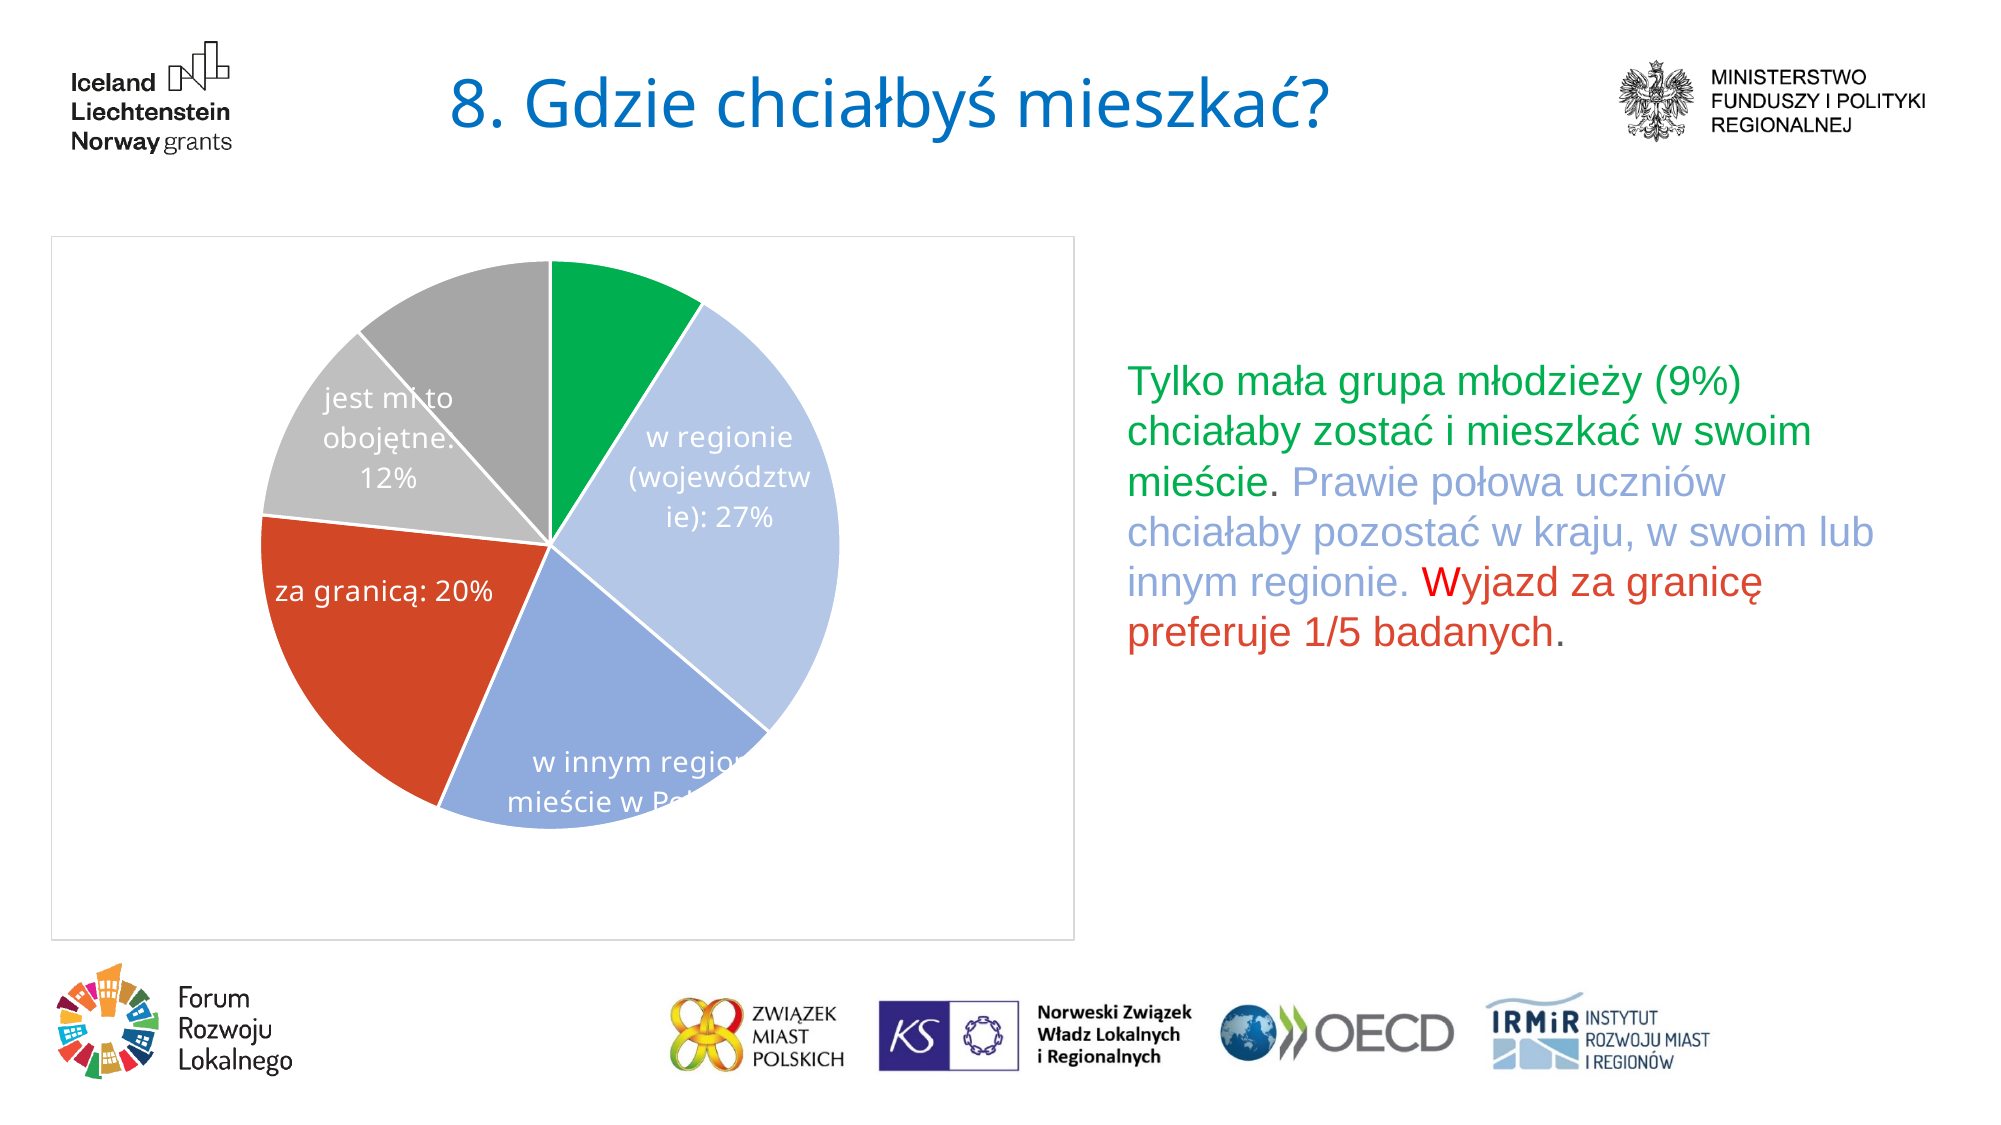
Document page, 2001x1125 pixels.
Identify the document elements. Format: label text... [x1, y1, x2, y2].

text_box [78, 189, 1954, 970]
chart [50, 222, 1075, 941]
picture [1599, 46, 1944, 155]
picture [617, 969, 1759, 1092]
text_box Tylko mała grupa młodzieży (9%) chciałaby zostać i mieszkać w swoim mieście. Prawie połowa uczniów chciałaby pozostać w kraju, w swoim lub innym regionie. Wyjazd za granicę preferuje 1/5 badanych. [1112, 346, 1897, 923]
text_box 8. Gdzie chciałbyś mieszkać? [413, 53, 1368, 149]
picture [70, 41, 232, 155]
picture [22, 943, 322, 1100]
